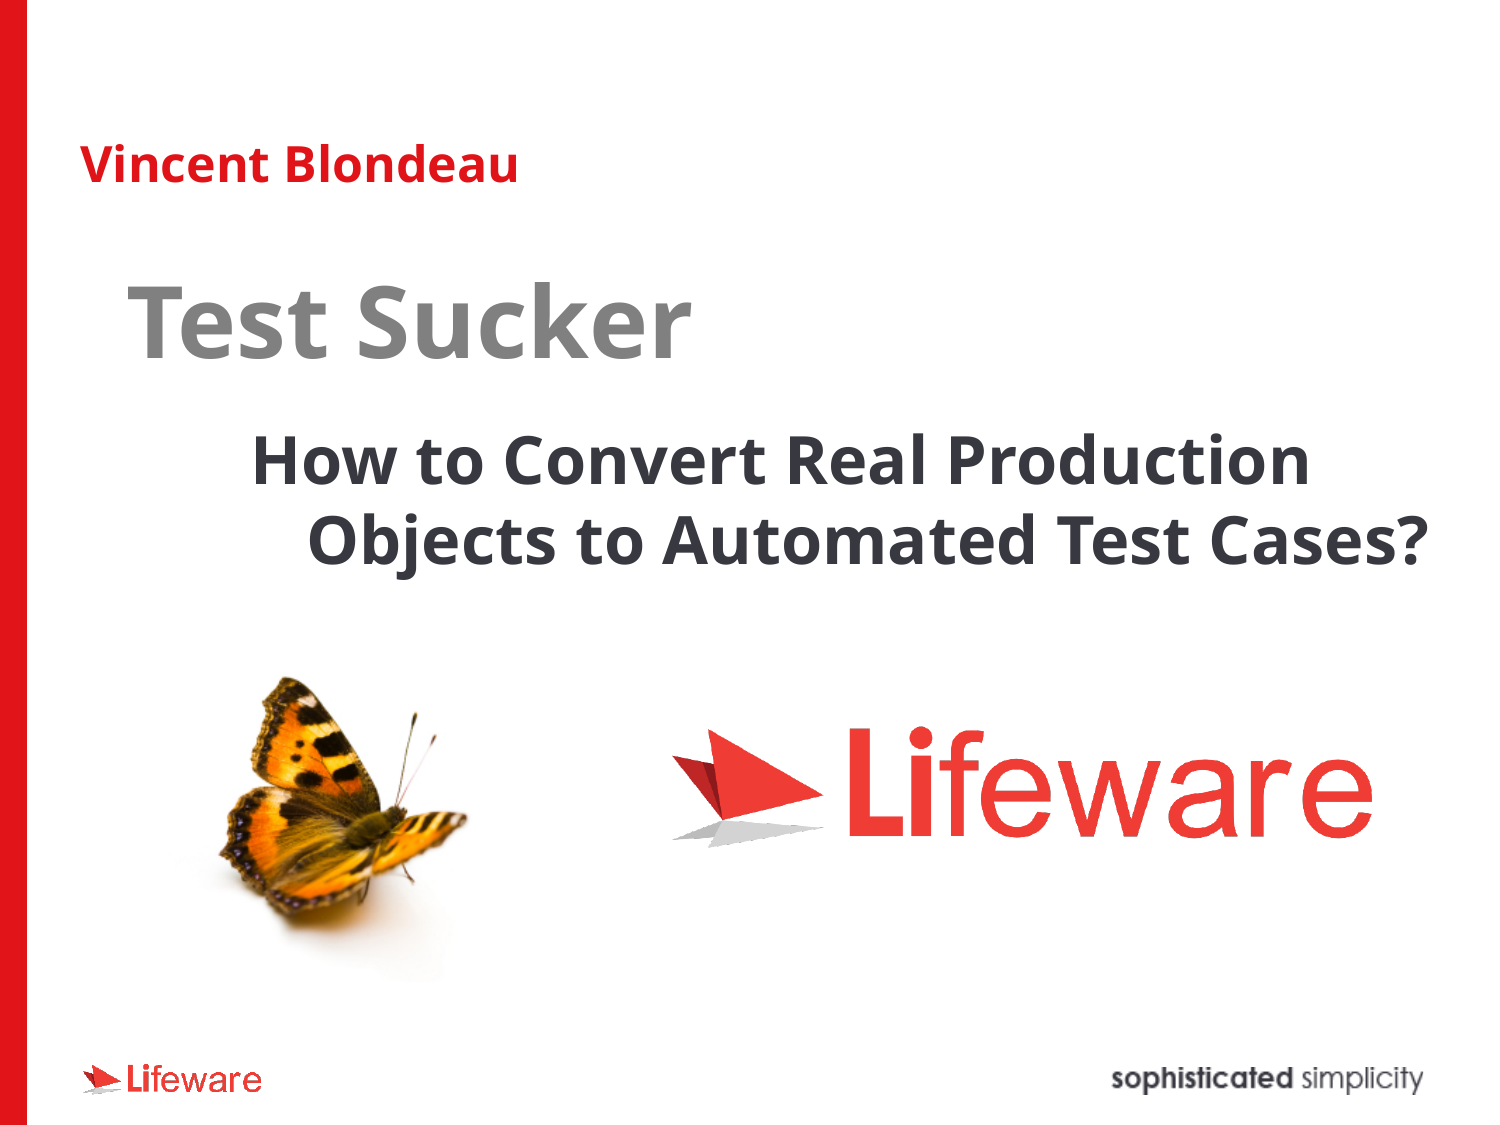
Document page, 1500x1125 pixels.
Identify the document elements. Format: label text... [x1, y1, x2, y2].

picture [0, 0, 27, 1125]
picture [78, 1011, 269, 1125]
text_box Test Sucker [111, 251, 710, 386]
picture [163, 519, 1404, 1049]
picture [1110, 1067, 1424, 1095]
text_box How to Convert Real Production Objects to Automated Test Cases? [235, 410, 1458, 665]
text_box Vincent Blondeau [65, 125, 648, 201]
